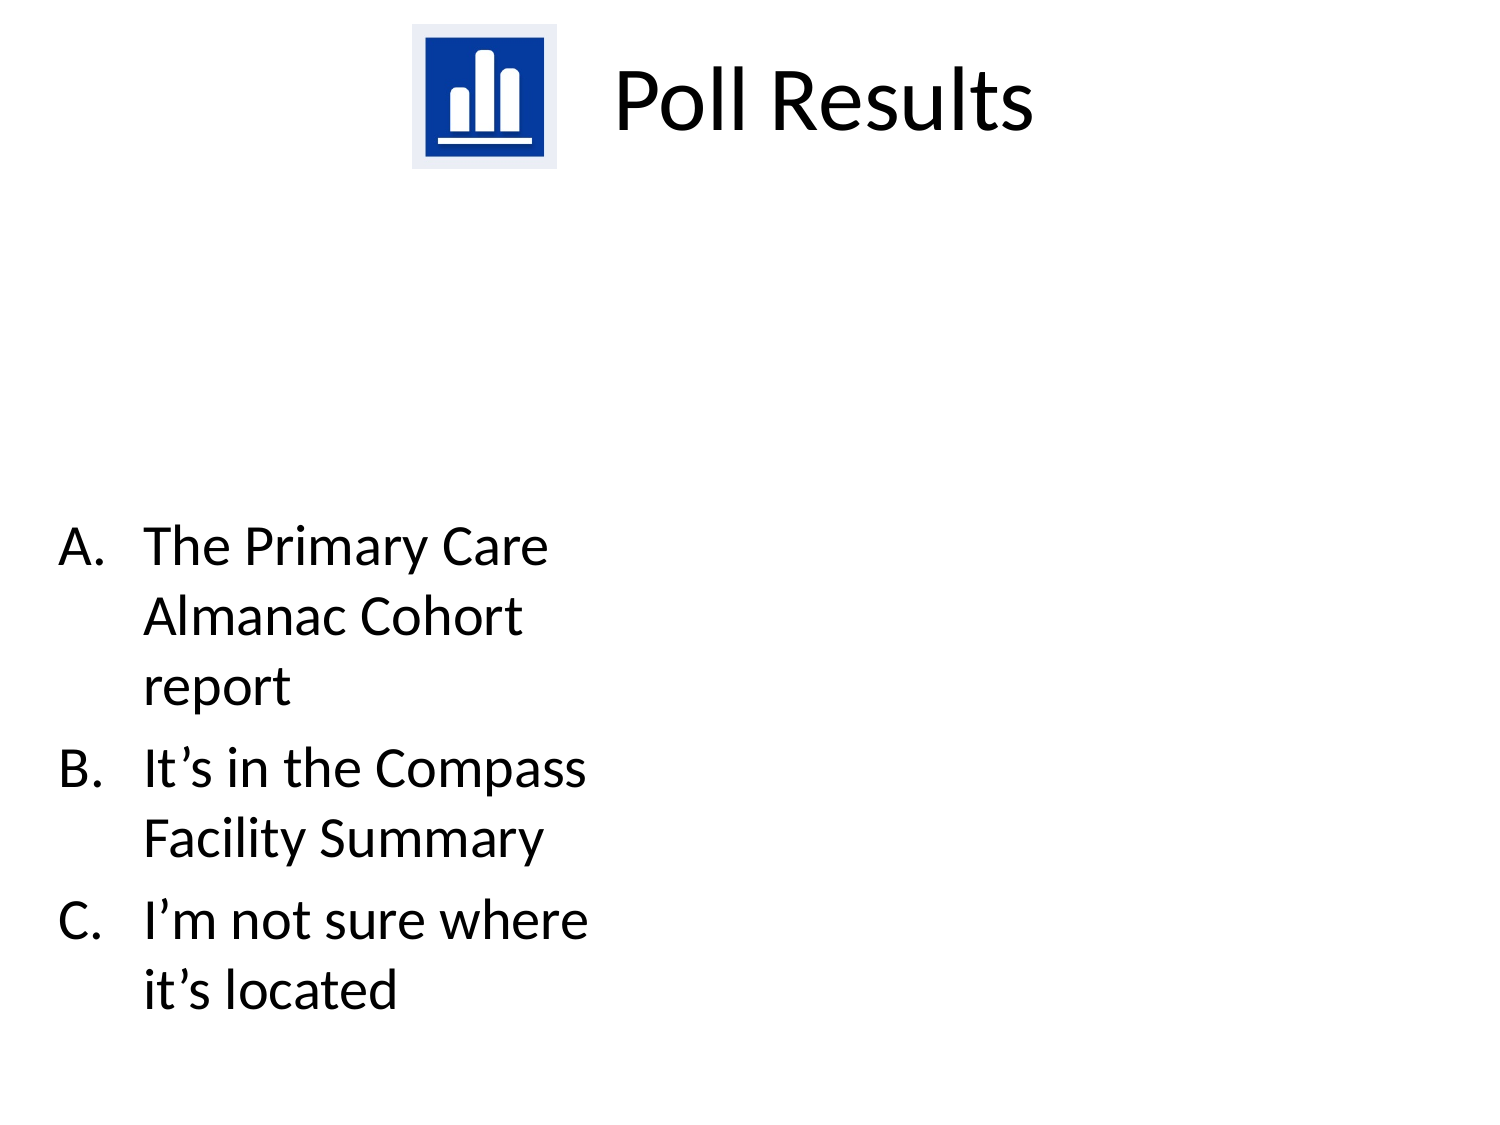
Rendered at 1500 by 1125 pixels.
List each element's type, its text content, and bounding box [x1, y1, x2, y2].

picture [412, 24, 557, 169]
list The Primary Care Almanac Cohort report It’s in the Compass Facility Summary I’m not sure where it’s located [0, 500, 638, 1100]
title Poll Results [150, 0, 1500, 188]
